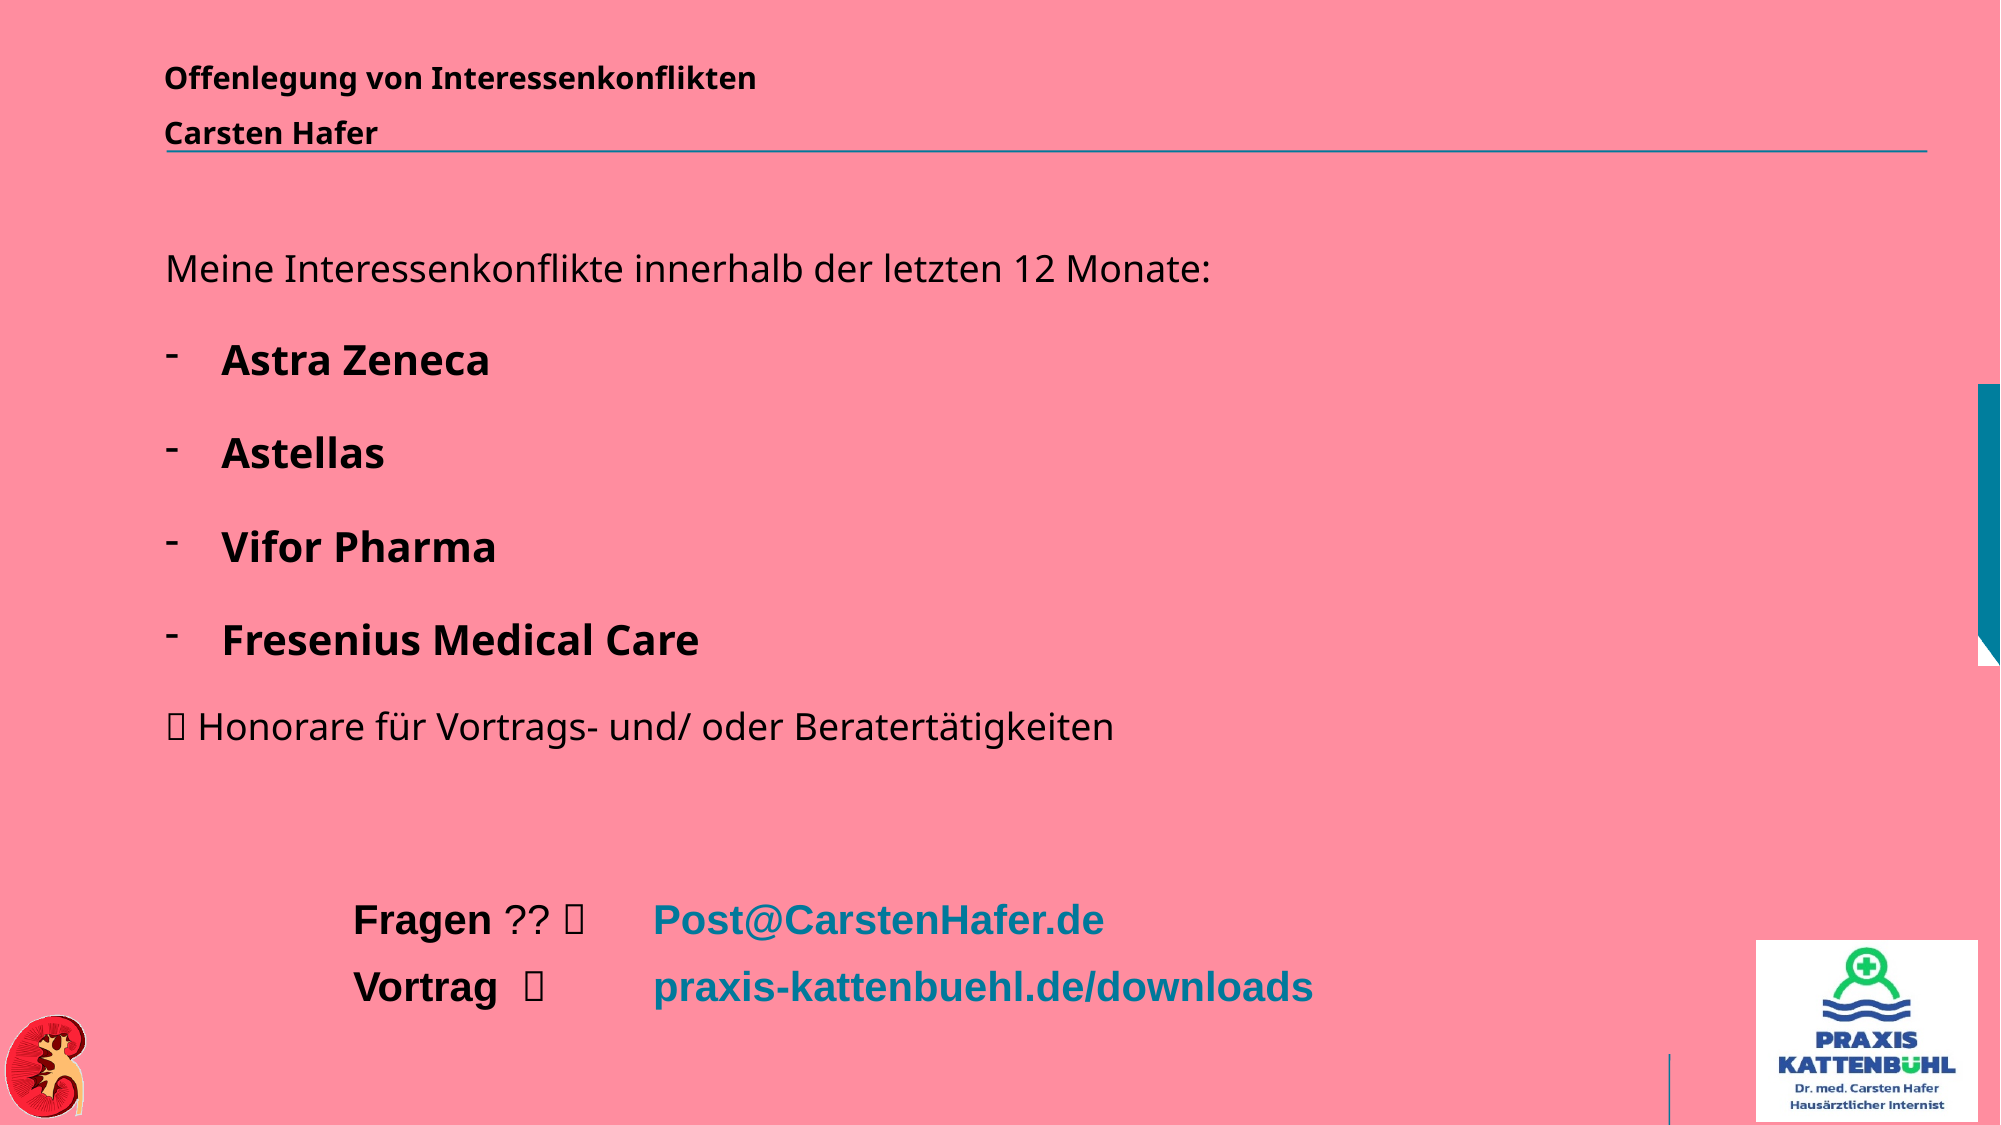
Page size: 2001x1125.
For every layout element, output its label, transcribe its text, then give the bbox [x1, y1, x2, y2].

picture [1978, 638, 2000, 666]
picture [1756, 940, 1978, 1122]
title Offenlegung von Interessenkonflikten Carsten Hafer [164, 38, 1818, 152]
list Meine Interessenkonflikte innerhalb der letzten 12 Monate: Astra Zeneca Astellas Vifor Pharma Fresenius Medical Care  Honorare für Vortrags- und/ oder Beratertätigkeiten [165, 236, 1818, 862]
picture [0, 1011, 91, 1125]
text_box Fragen ??  Post@CarstenHafer.de Vortrag  praxis-kattenbuehl.de/downloads [338, 880, 1568, 1018]
